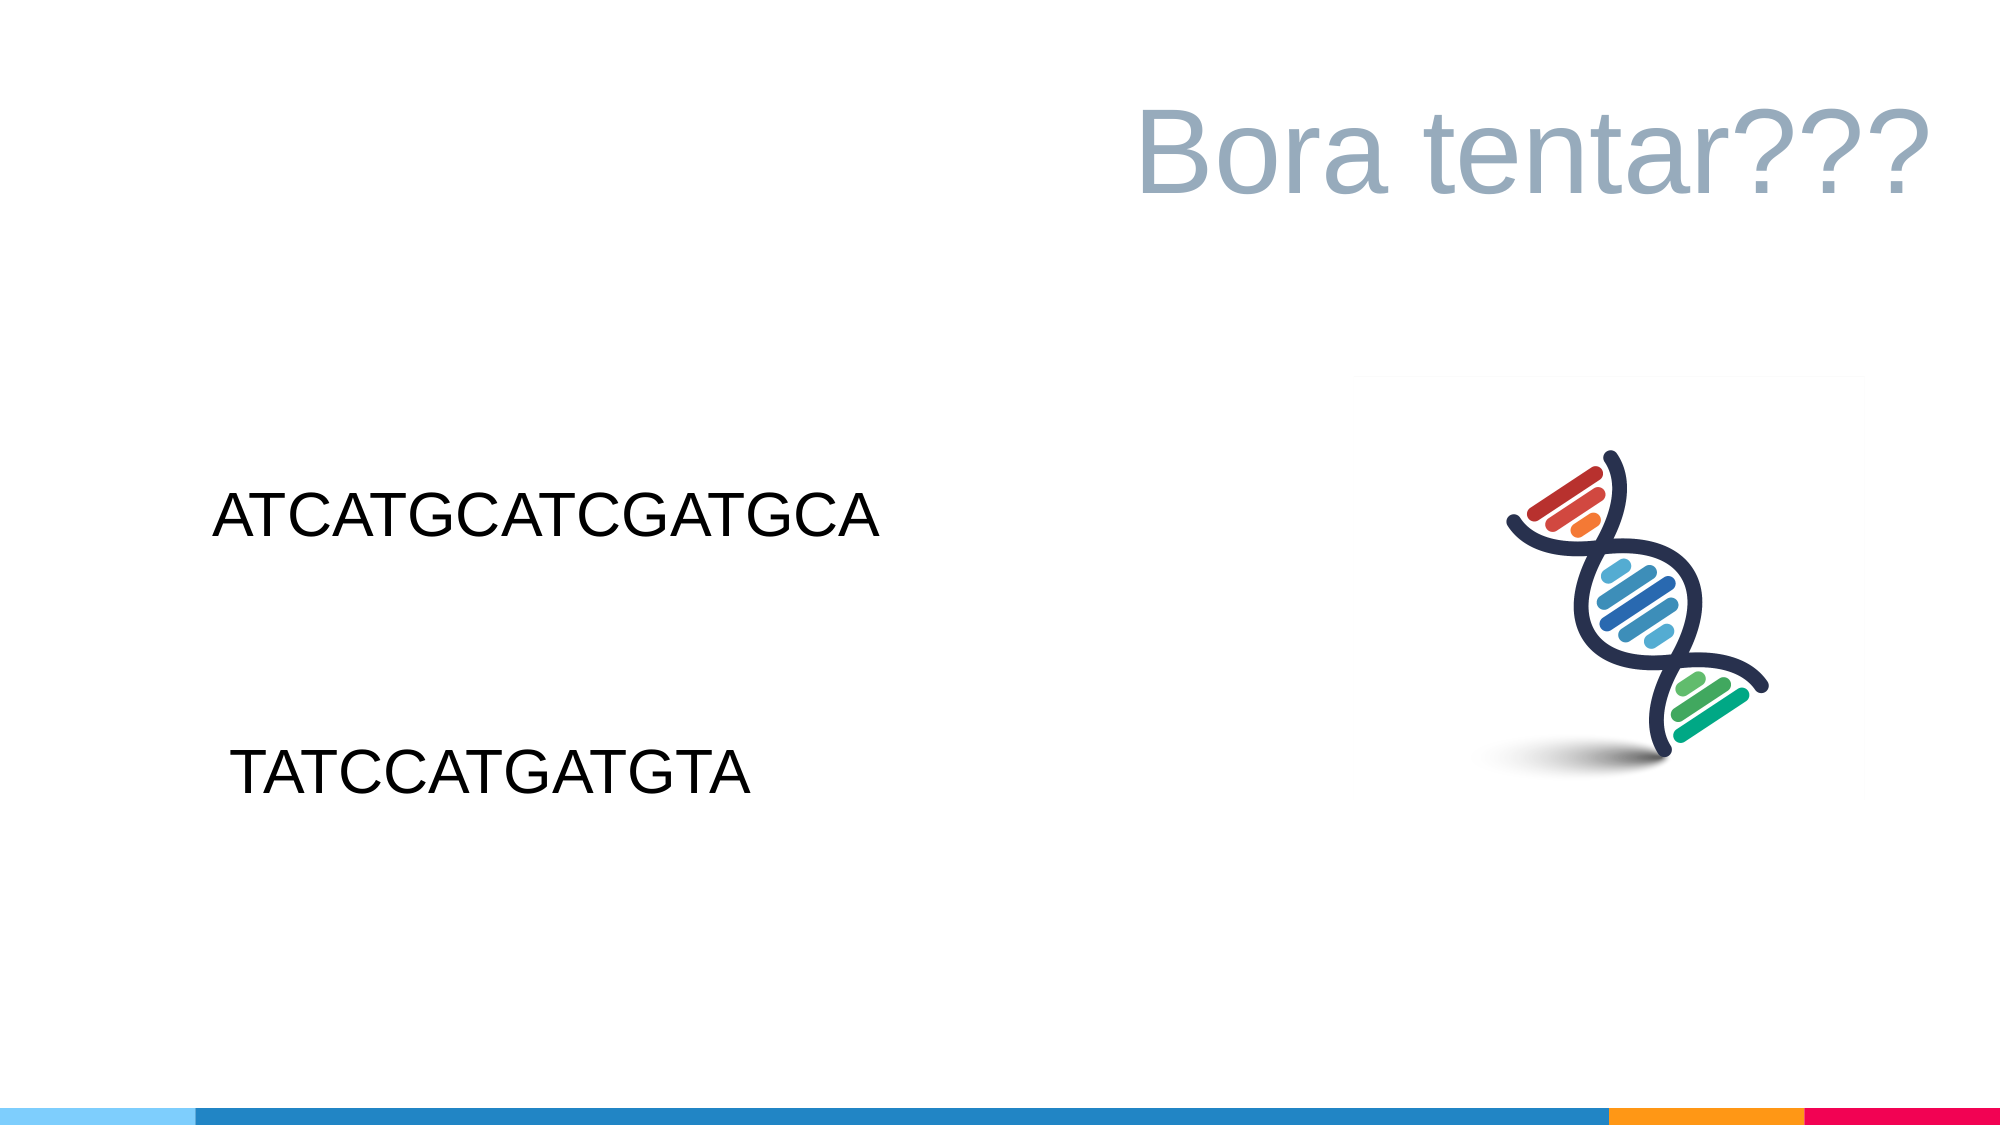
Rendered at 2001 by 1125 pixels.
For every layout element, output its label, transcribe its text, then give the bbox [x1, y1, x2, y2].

title ATCATGCATCGATGCA [197, 376, 1352, 565]
picture [1353, 376, 1865, 800]
title Bora tentar??? [1118, 45, 2000, 233]
title TATCCATGATGTA [214, 633, 1821, 821]
